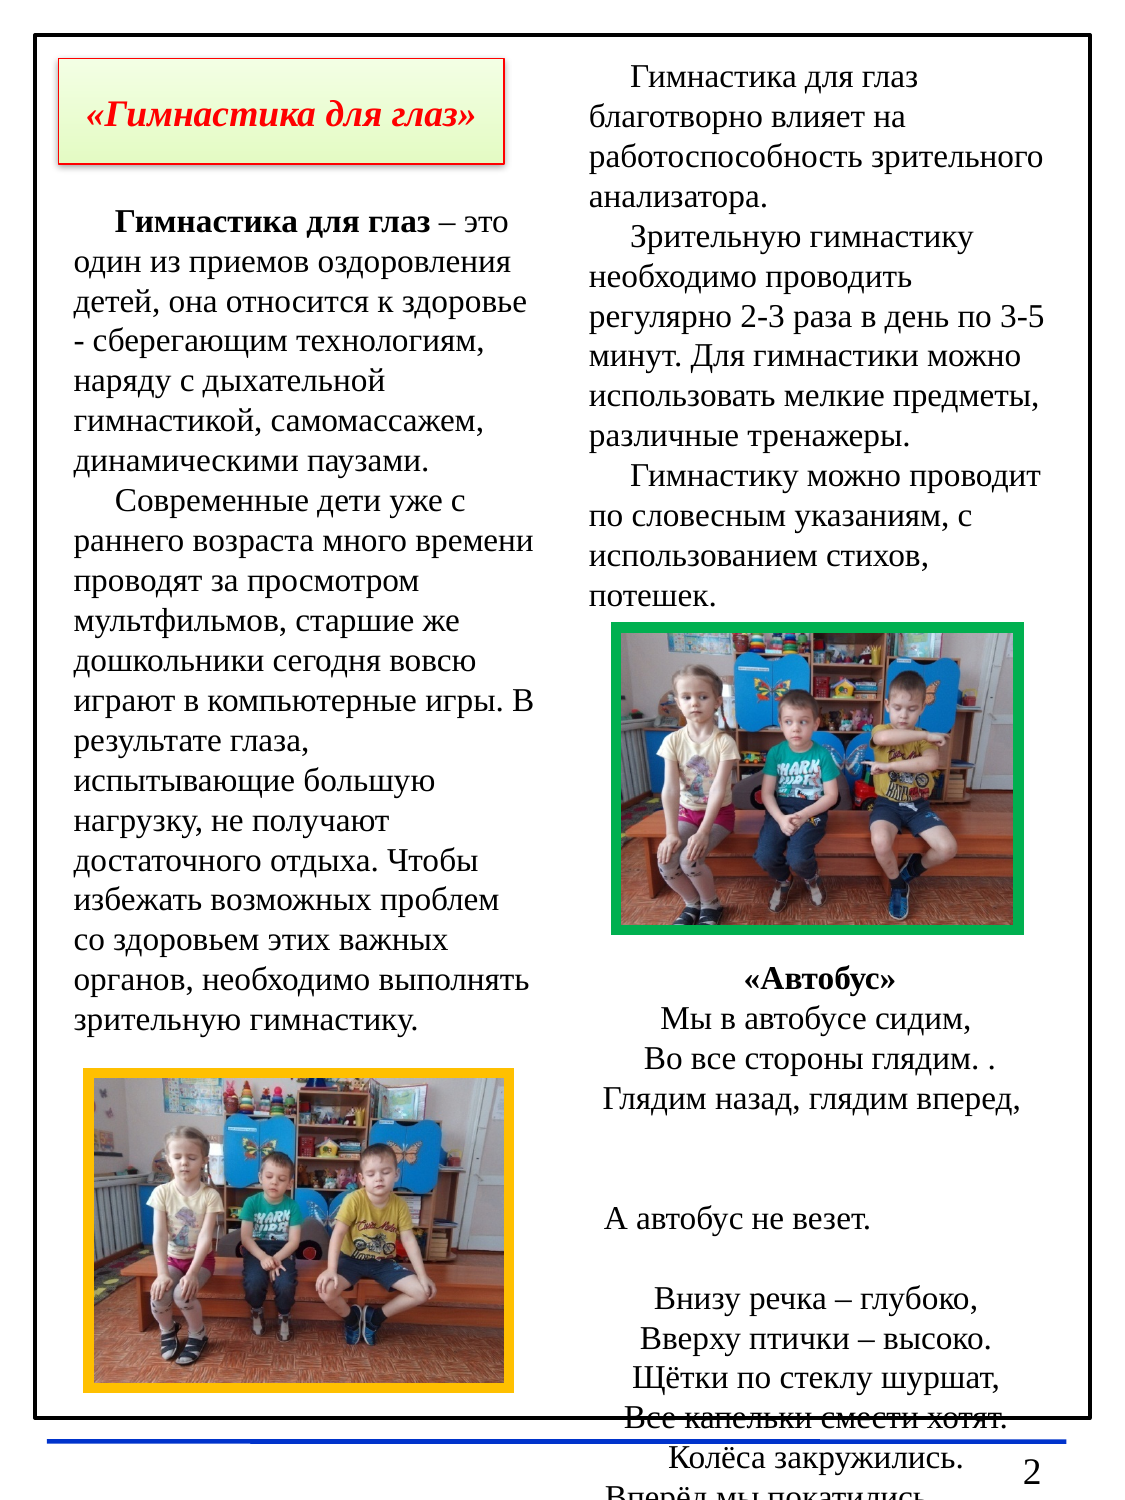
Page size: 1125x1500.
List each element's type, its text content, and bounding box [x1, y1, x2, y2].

text_box «Гимнастика для глаз» [58, 58, 505, 165]
picture [620, 632, 1014, 926]
picture [93, 1077, 505, 1383]
text_box «Автобус» "Тишина" Мы в автобусе сидим, Мы устали все чуть – чуть. Во все стороны глядим. Предлагаю отдохнуть. Глядим назад, глядим вперед, Отдыхайте наши уши А автобус не везет. Тишину мы будем слушать. Внизу речка – глубоко, И глаза мы закрываем, Вверху птички – высоко. И они пусть отдыхают. Щётки по стеклу шуршат, В тишине представить море, Все капельки смести хотят. Свежий ветер на просторе Колёса закружились. За волной плывет волна, Вперёд мы покатились. А в округе тишина. Наши глазки так устали, Мы писали, рисовали, Встанем дружно по порядку, Сделаем для глаз зарядку. [33, 33, 1092, 1420]
text_box Гимнастика для глаз благотворно влияет на работоспособность зрительного анализатора. Зрительную гимнастику необходимо проводить регулярно 2-3 раза в день по 3-5 минут. Для гимнастики можно использовать мелкие предметы, различные тренажеры. Гимнастику можно проводит по словесным указаниям, с использованием стихов, потешек. [574, 46, 1079, 621]
text_box «Автобус» Мы в автобусе сидим, Во все стороны глядим. . Глядим назад, глядим вперед, А автобус не везет. Внизу речка – глубоко, Вверху птички – высоко. Щётки по стеклу шуршат, Все капельки смести хотят. Колёса закружились. Вперёд мы покатились. [585, 949, 1055, 1439]
text_box Гимнастика для глаз – это один из приемов оздоровления детей, она относится к здоровье - сберегающим технологиям, наряду с дыхательной гимнастикой, самомассажем, динамическими паузами. Современные дети уже с раннего возраста много времени проводят за просмотром мультфильмов, старшие же дошкольники сегодня вовсю играют в компьютерные игры. В результате глаза, испытывающие большую нагрузку, не получают достаточного отдыха. Чтобы избежать возможных проблем со здоровьем этих важных органов, необходимо выполнять зрительную гимнастику. [58, 191, 551, 1404]
text_box «Автобус» Мы в автобусе сидим, Во все стороны глядим. . Глядим назад, глядим вперед, А автобус не везет. Внизу речка – глубоко, Вверху птички – высоко. Щётки по стеклу шуршат, Все капельки смести хотят. Колёса закружились. Вперёд мы покатились. [585, 1449, 1055, 1500]
